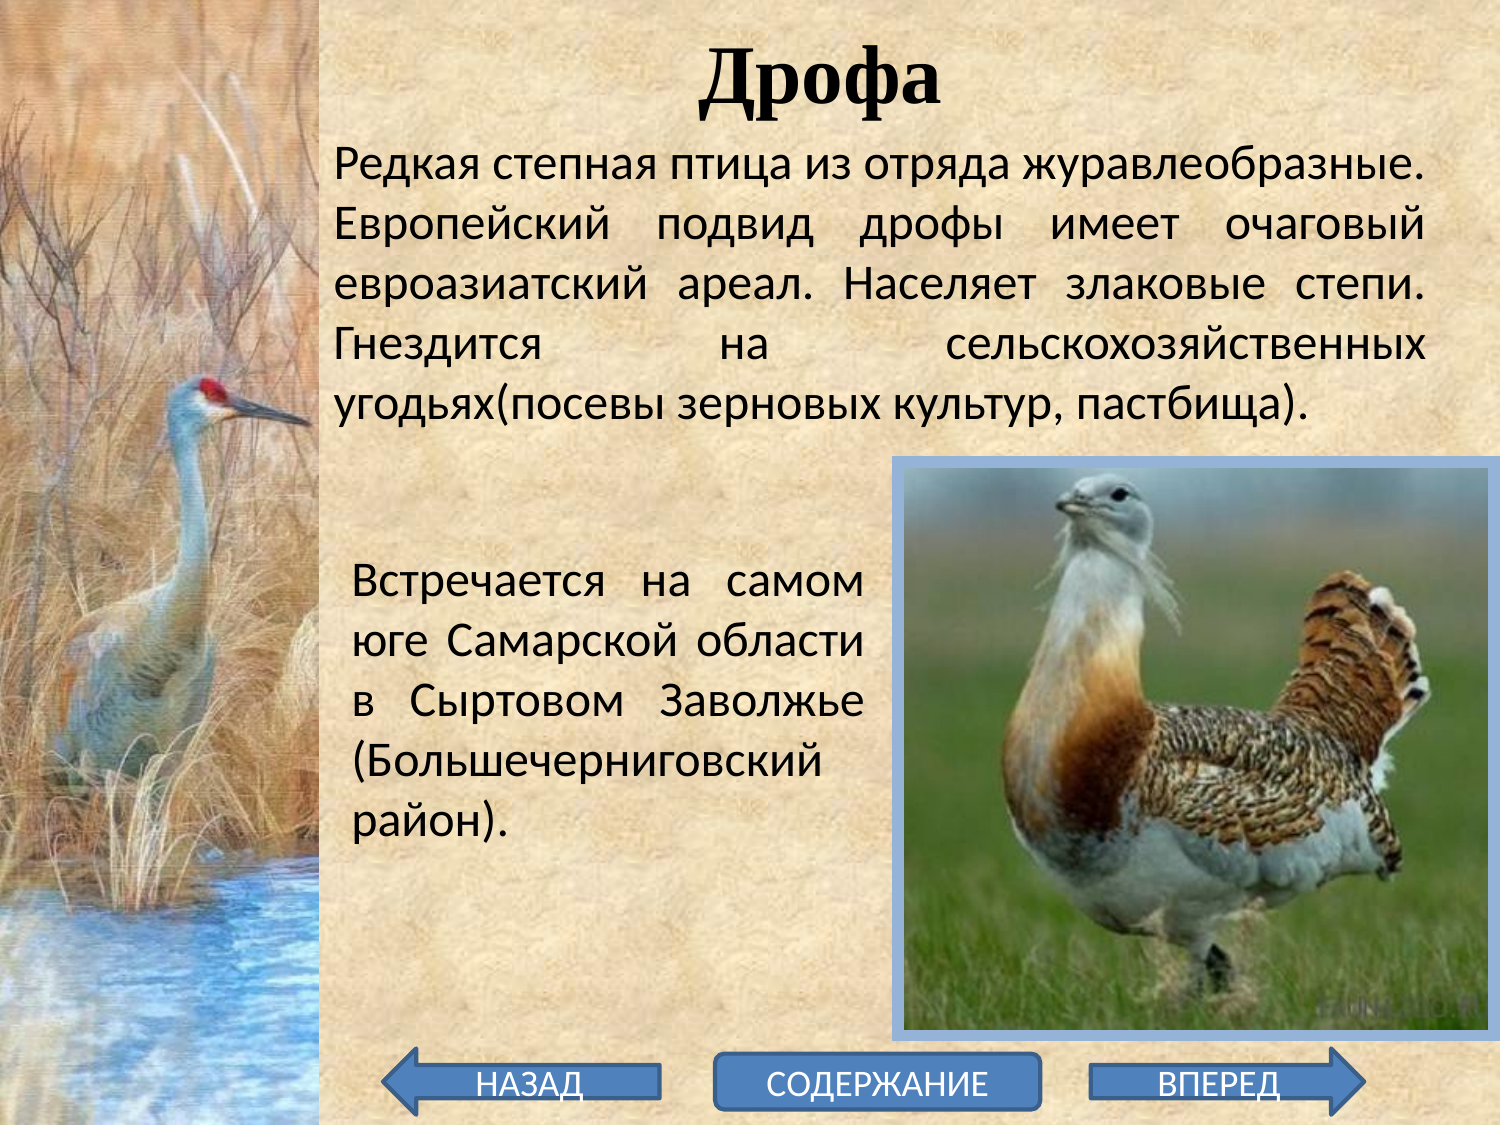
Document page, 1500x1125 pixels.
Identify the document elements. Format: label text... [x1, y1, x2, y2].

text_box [382, 1048, 1365, 1115]
text_box Встречается на самом юге Самарской об­ласти в Сыртовом Заволжье (Большечерниговский район). [336, 538, 880, 854]
picture [0, 0, 1500, 1125]
text_box Дрофа [683, 12, 958, 122]
picture [903, 467, 1489, 1031]
text_box Редкая степная птица из отряда журавлеобразные. Европейский подвид дрофы имеет очаговый евроа­зиатский ареал. Населяет злаковые степи. Гнездится на сельскохозяйствен­ных угодьях(посевы зерновых культур, пастбища). [318, 122, 1442, 437]
